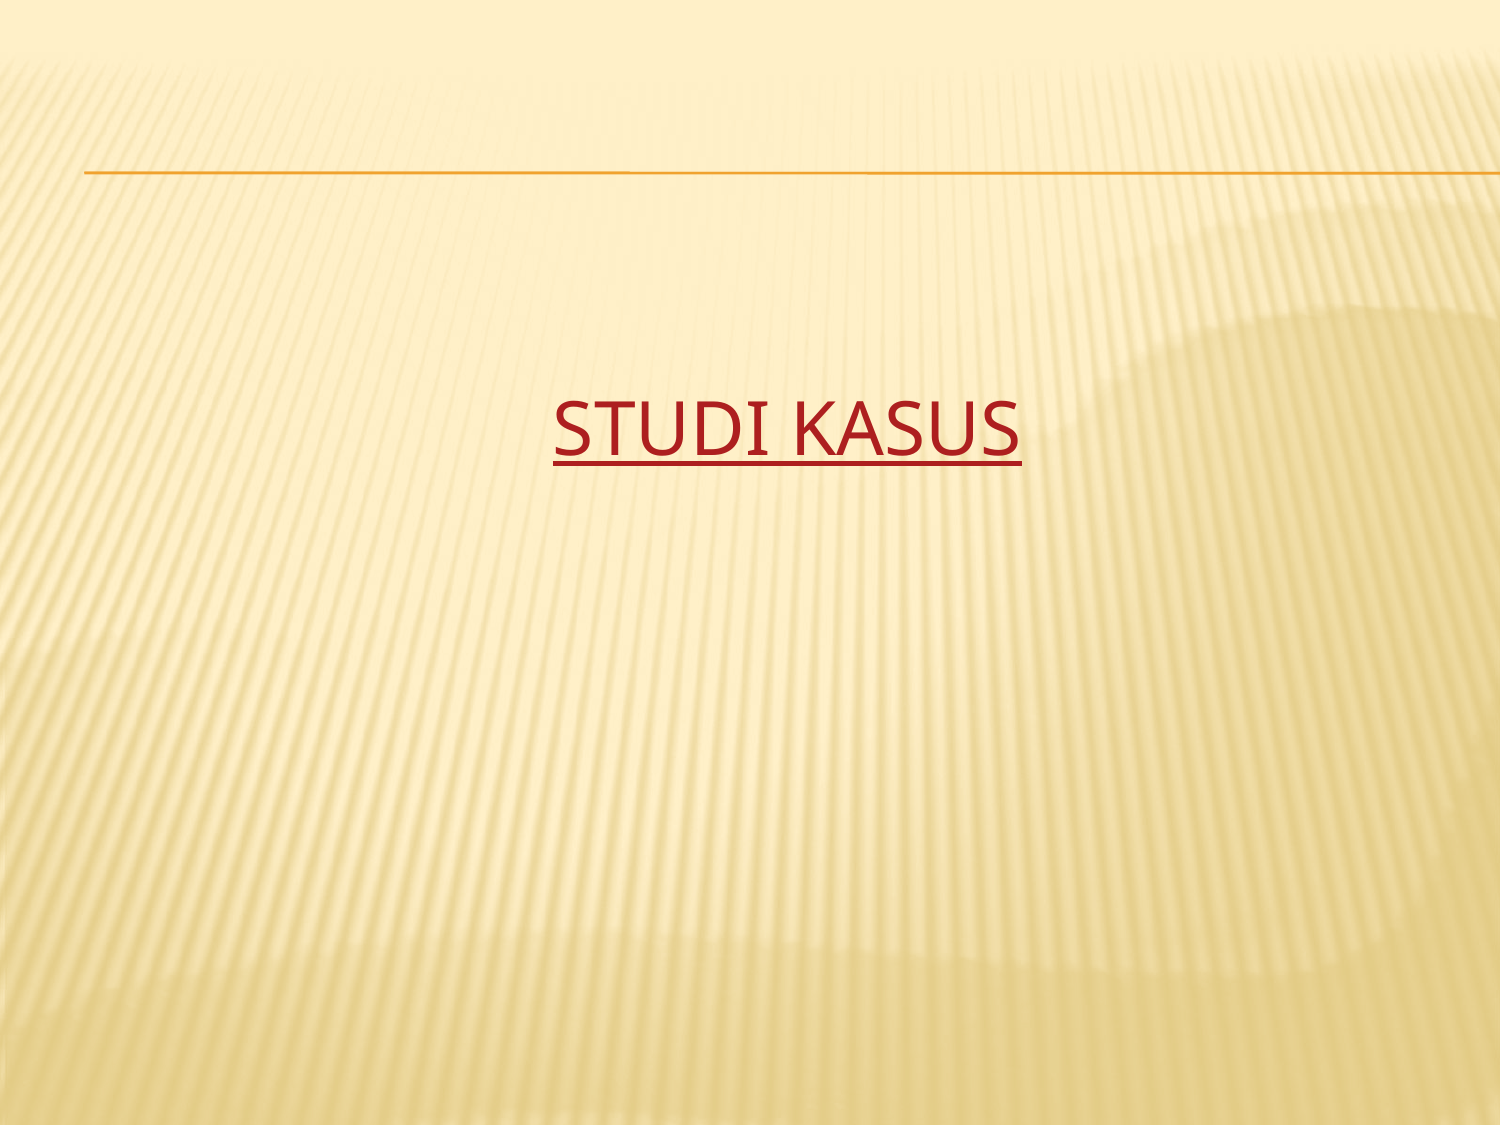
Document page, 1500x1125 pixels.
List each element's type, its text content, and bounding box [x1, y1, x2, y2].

title STUDI KASUS [287, 362, 1288, 500]
